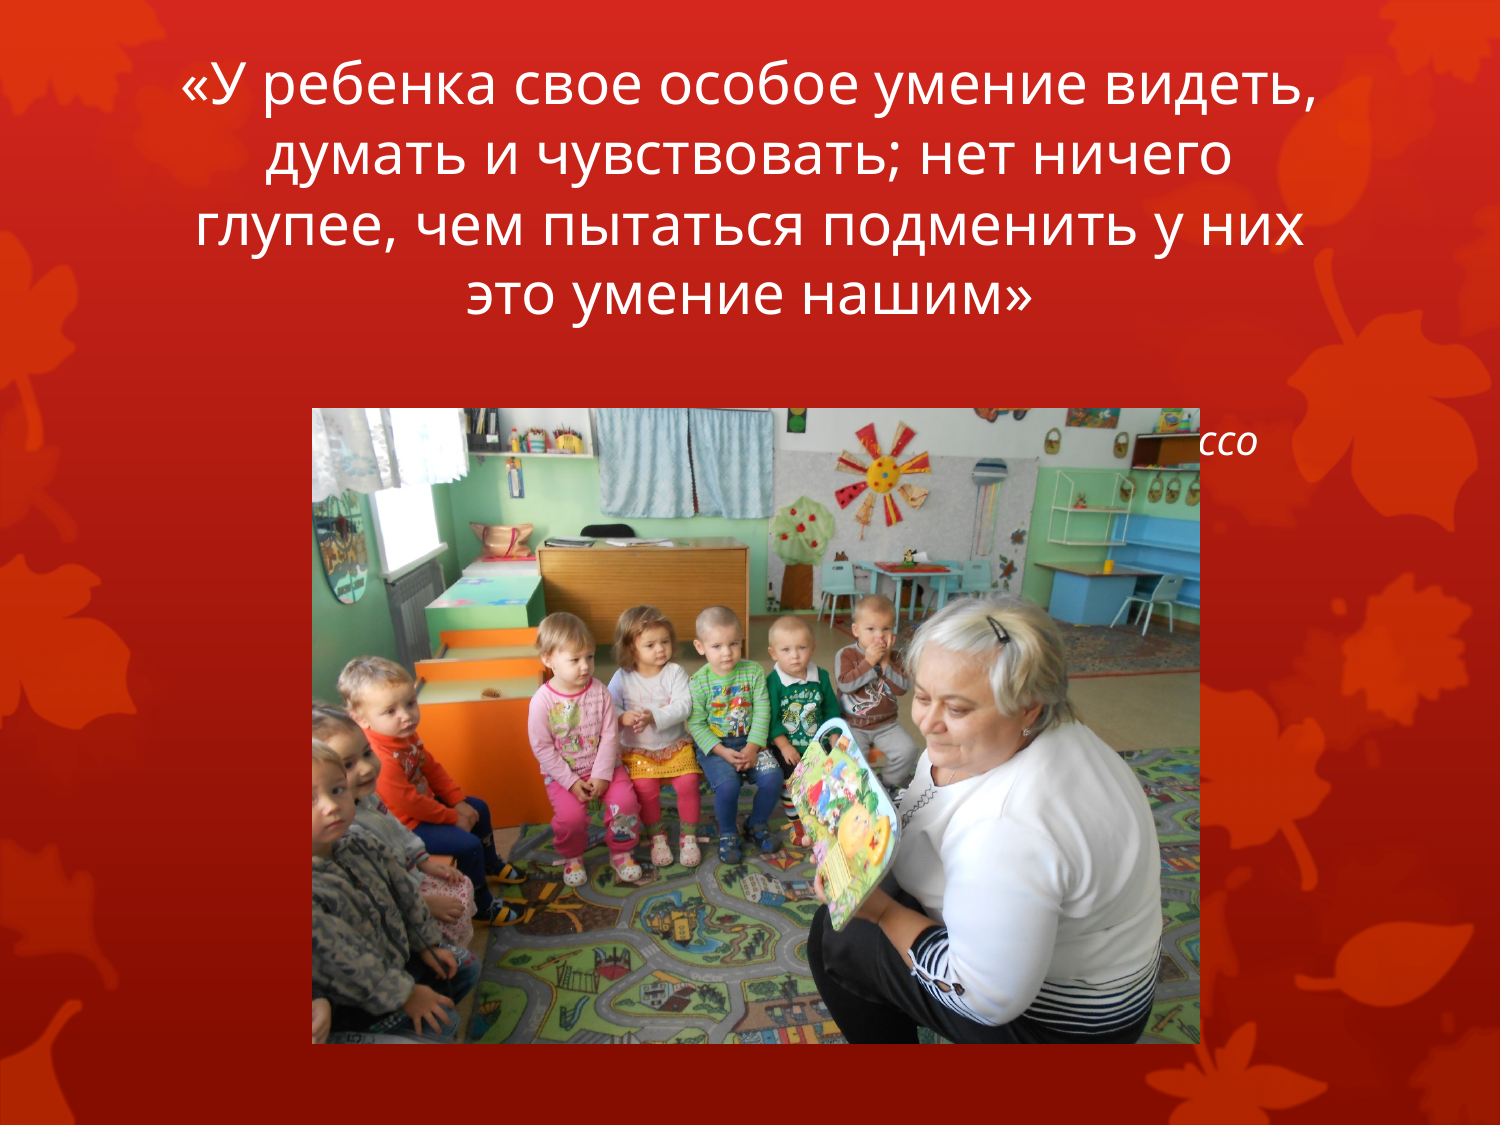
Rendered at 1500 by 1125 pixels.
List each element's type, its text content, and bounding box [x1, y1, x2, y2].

title «У ребенка свое особое умение видеть, думать и чувствовать; нет ничего глупее, чем пытаться подменить у них это умение нашим» Жан-Жак Руссо [165, 110, 1335, 263]
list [312, 408, 1200, 1045]
